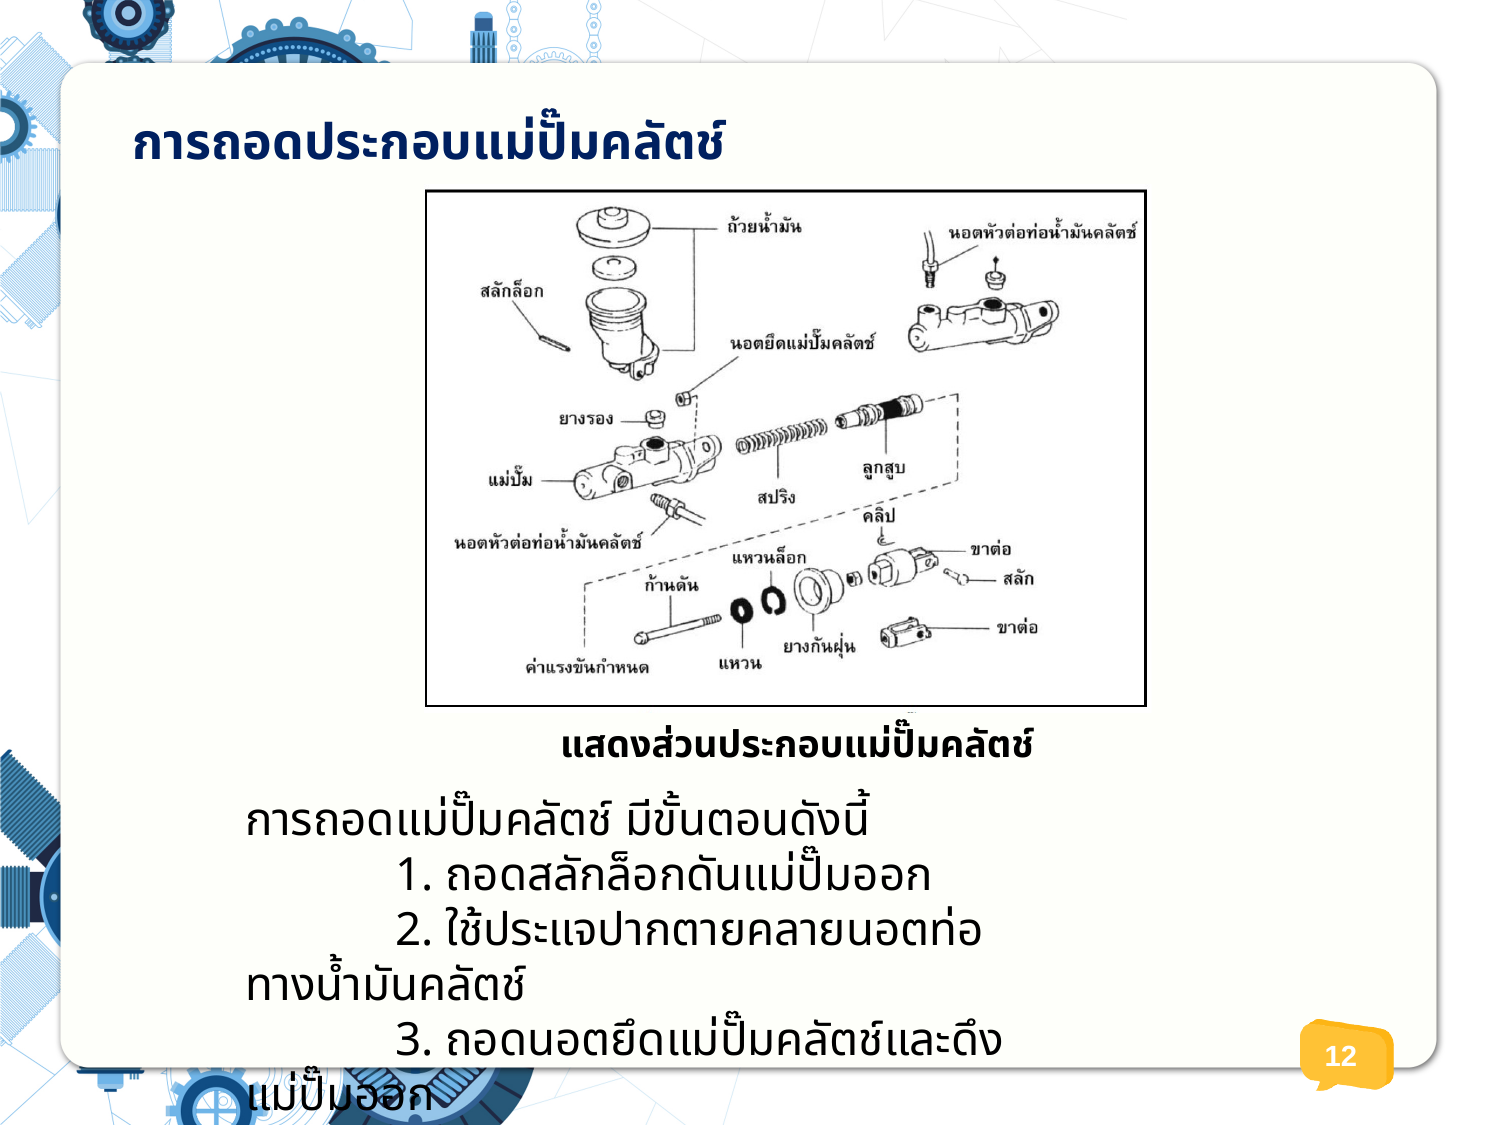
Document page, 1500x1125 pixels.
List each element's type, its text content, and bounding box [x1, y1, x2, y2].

text_box การถอดประกอบแม่ปั๊มคลัตช์ [117, 101, 780, 227]
text_box แสดงส่วนประกอบแม่ปั๊มคลัตช์ [545, 721, 1059, 773]
text_box การถอดแม่ปั๊มคลัตช์ มีขั้นตอนดังนี้ 1. ถอดสลักล็อกดันแม่ปั๊มออก 2. ใช้ประแจปากตายคลายนอตท่อทางน้ำมันคลัตช์ 3. ถอดนอตยึดแม่ปั๊มคลัตช์และดึงแม่ปั๊มออก [230, 782, 1064, 1125]
picture [0, 0, 1500, 1125]
